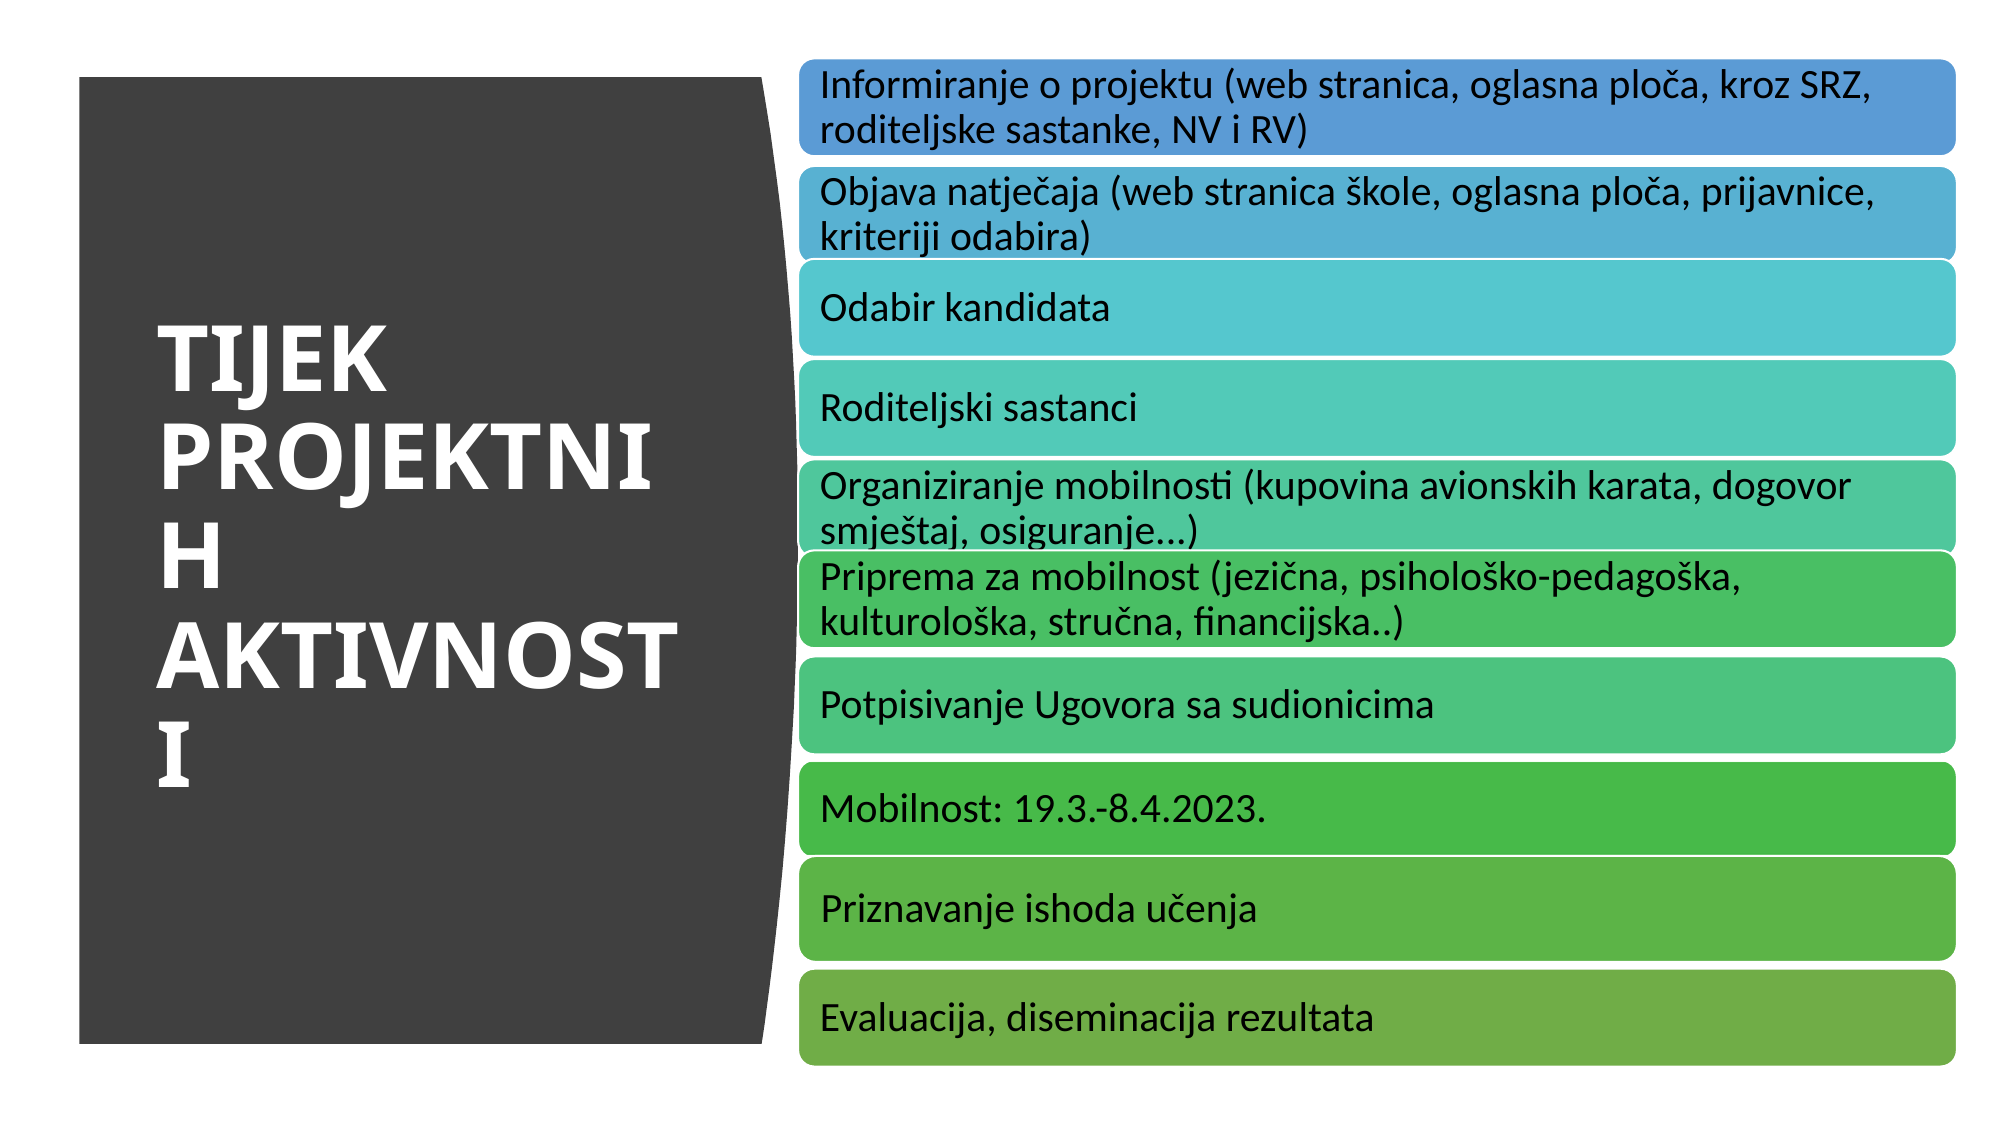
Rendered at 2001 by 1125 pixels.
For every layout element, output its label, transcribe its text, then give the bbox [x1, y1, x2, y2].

text_box [78, 76, 798, 1045]
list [798, 27, 1957, 1098]
title TIJEK PROJEKTNIH AKTIVNOSTI [141, 166, 702, 953]
